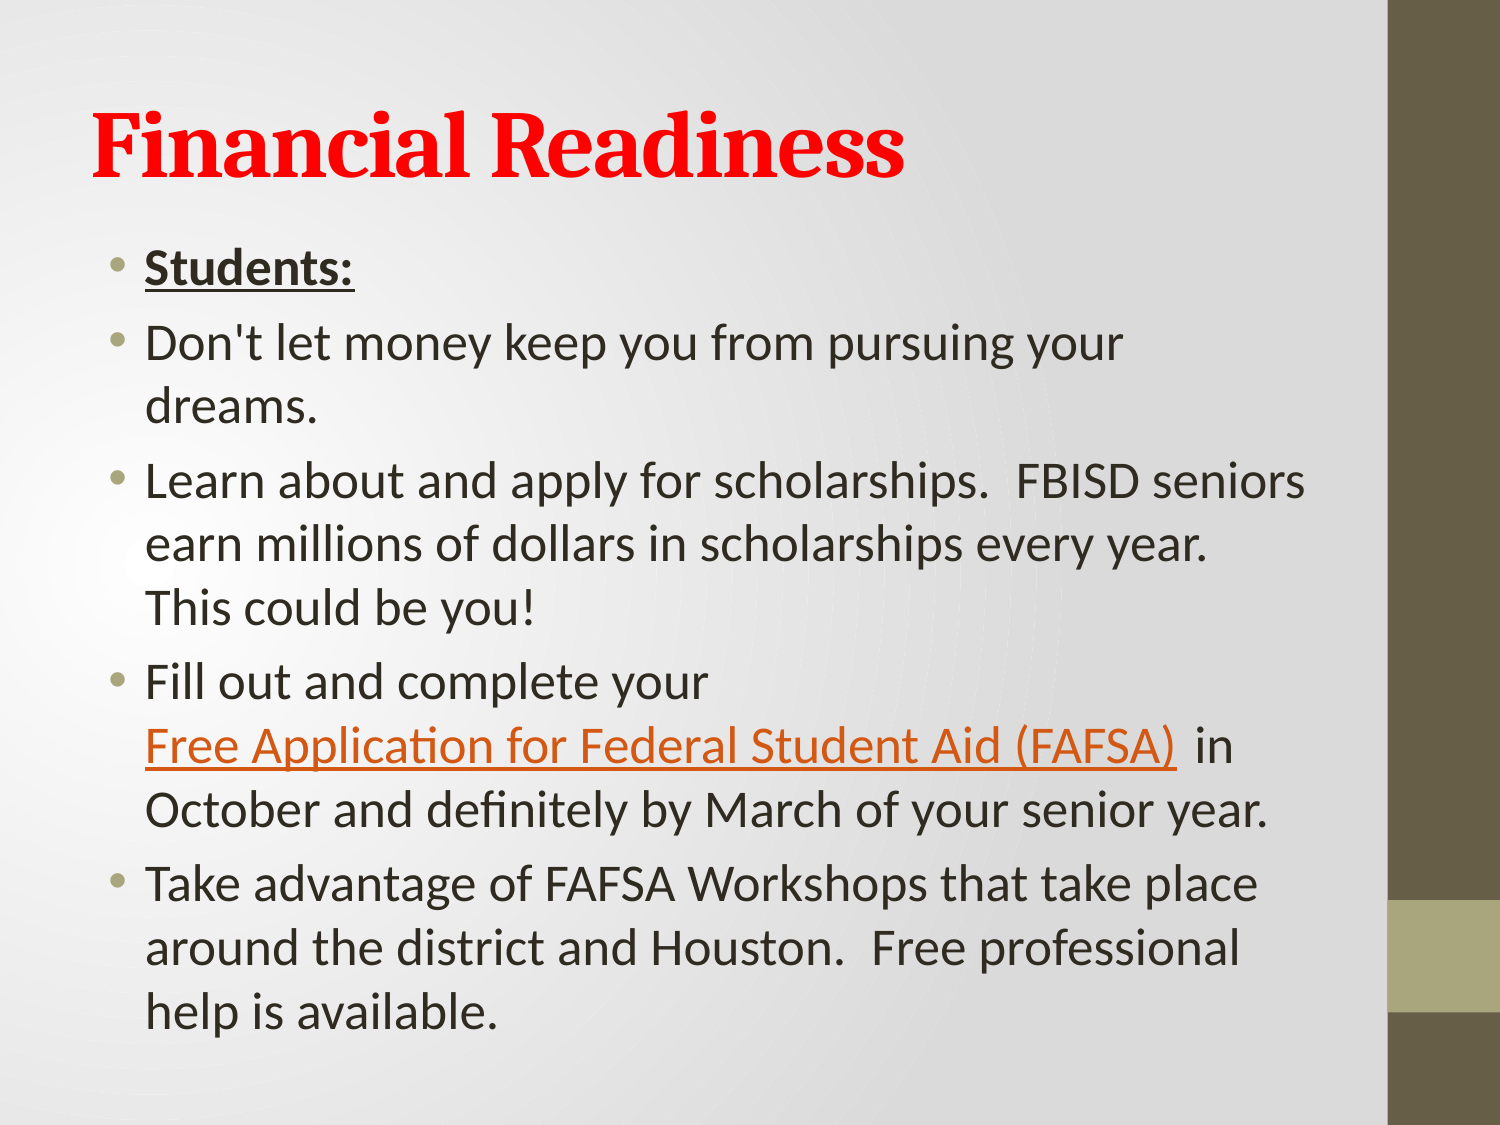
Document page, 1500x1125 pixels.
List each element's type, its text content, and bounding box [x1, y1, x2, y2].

list Students: Don't let money keep you from pursuing your dreams. Learn about and apply for scholarships. FBISD seniors earn millions of dollars in scholarships every year. This could be you! Fill out and complete your Free Application for Federal Student Aid (FAFSA) in October and definitely by March of your senior year. Take advantage of FAFSA Workshops that take place around the district and Houston. Free professional help is available. [75, 224, 1325, 1050]
title Financial Readiness [75, 45, 1325, 224]
